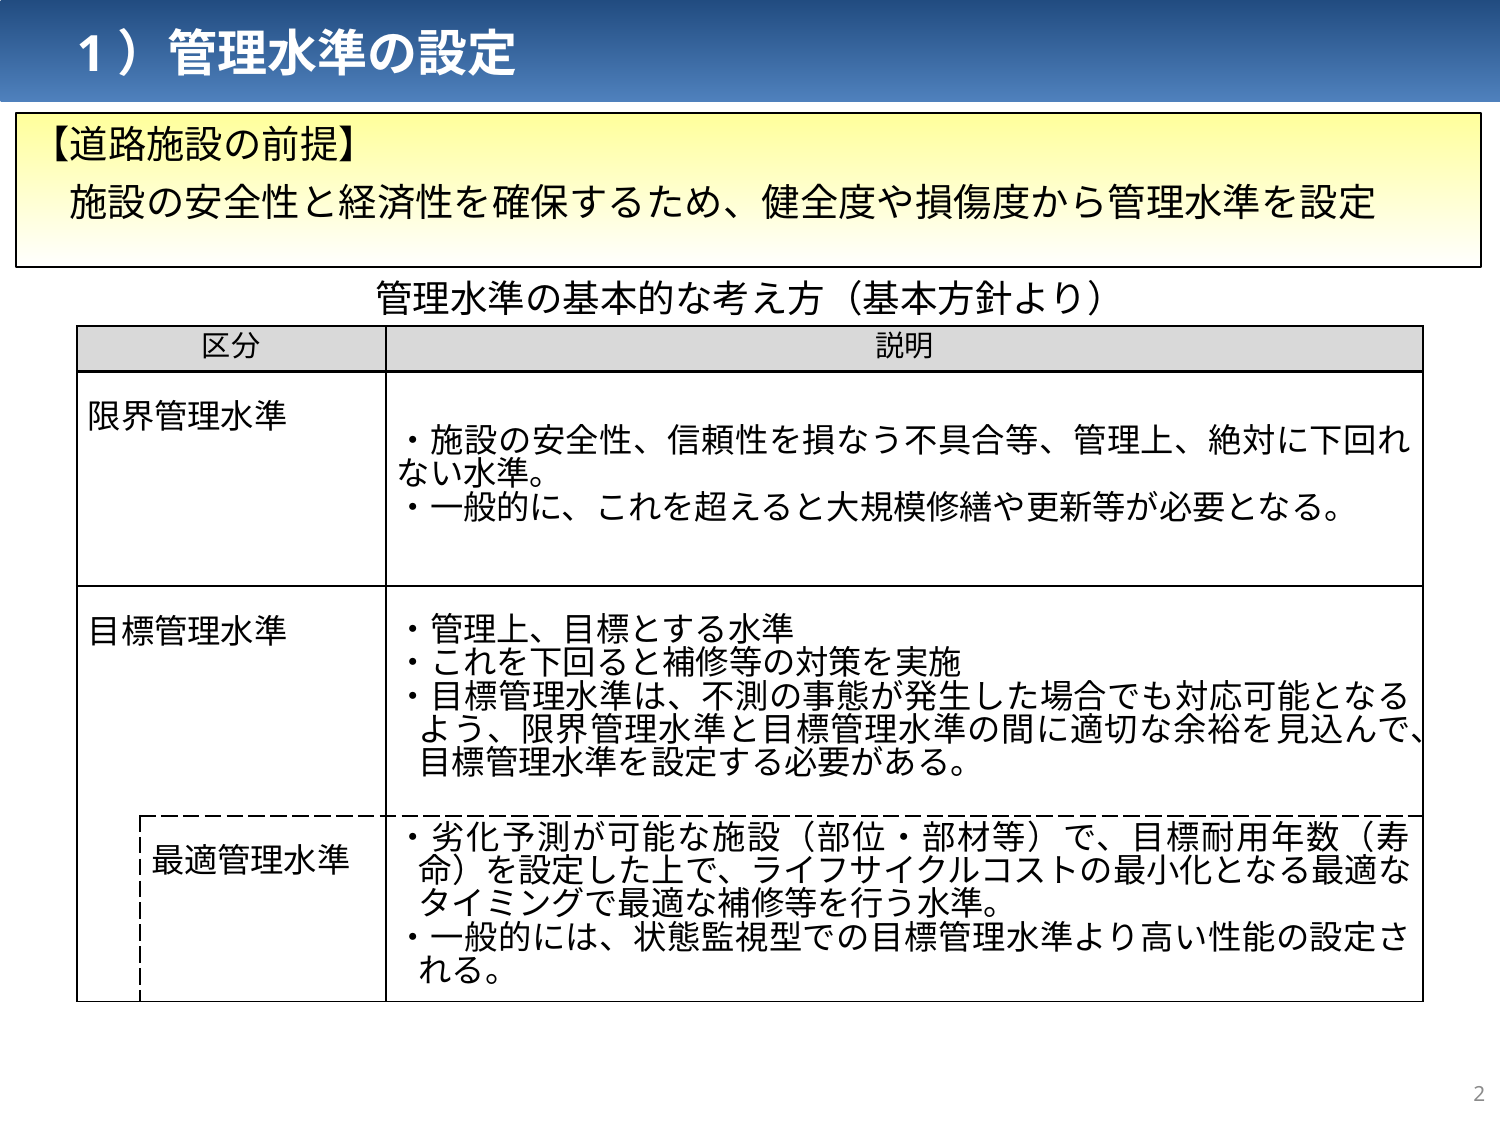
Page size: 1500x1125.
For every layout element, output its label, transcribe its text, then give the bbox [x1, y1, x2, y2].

table_cell 目標管理水準 [78, 587, 385, 816]
table_cell [78, 816, 140, 1001]
table_cell ・劣化予測が可能な施設（部位・部材等）で、目標耐用年数（寿命）を設定した上で、ライフサイクルコストの最小化となる最適なタイミングで最適な補修等を行う水準。 ・一般的には、状態監視型での目標管理水準より高い性能の設定される。 [387, 816, 1422, 1001]
text_box [0, 0, 1500, 102]
table_cell ・管理上、目標とする水準 ・これを下回ると補修等の対策を実施 ・目標管理水準は、不測の事態が発生した場合でも対応可能となるよう、限界管理水準と目標管理水準の間に適切な余裕を見込んで、目標管理水準を設定する必要がある。 [387, 587, 1422, 816]
text_box 1）管理水準の設定 [0, 14, 1424, 89]
text_box 【道路施設の前提】 施設の安全性と経済性を確保するため、健全度や損傷度から管理水準を設定 [16, 112, 1481, 268]
slide_number 1 [1149, 1065, 1500, 1125]
table_cell ・施設の安全性、信頼性を損なう不具合等、管理上、絶対に下回れない水準。 ・一般的に、これを超えると大規模修繕や更新等が必要となる。 [387, 373, 1422, 585]
text_box 管理水準の基本的な考え方（基本方針より） [76, 268, 1424, 328]
table_header 説明 [387, 328, 1422, 370]
table_cell 限界管理水準 [78, 373, 385, 585]
table_header 区分 [78, 328, 385, 370]
table_cell 最適管理水準 [140, 816, 385, 1001]
